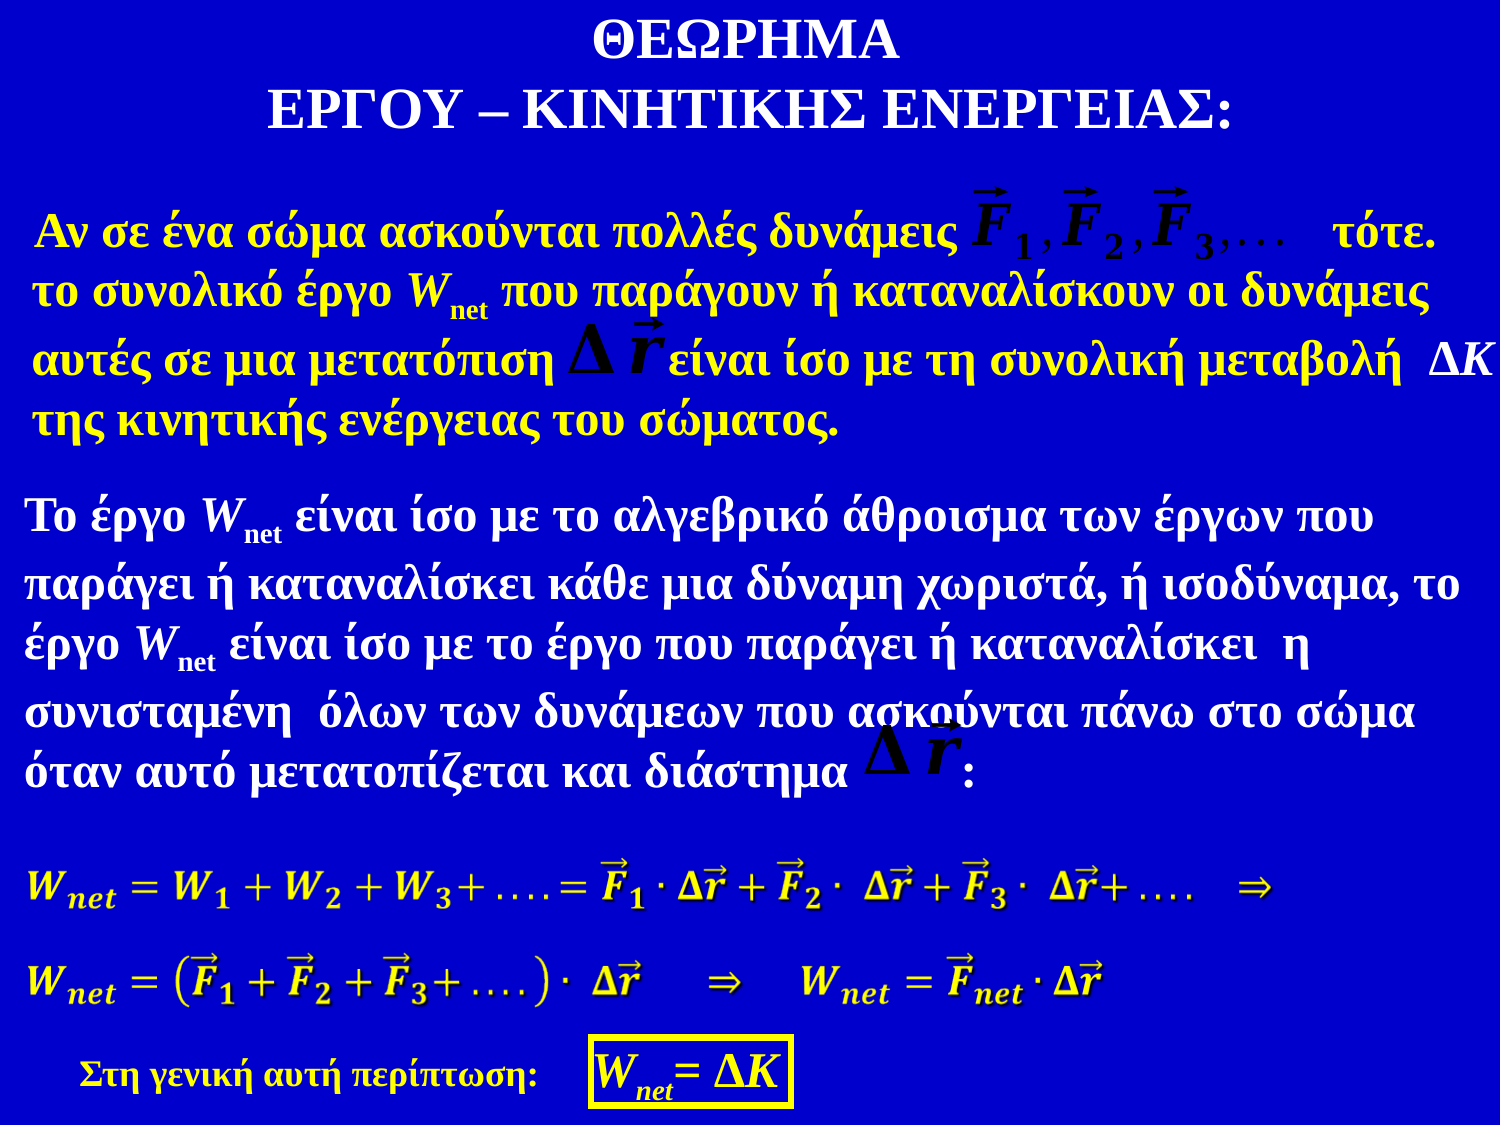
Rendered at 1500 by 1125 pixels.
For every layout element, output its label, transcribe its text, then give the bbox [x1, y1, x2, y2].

text_box [5, 939, 1133, 1016]
text_box ΘΕΩΡΗΜΑ ΕΡΓΟΥ – ΚΙΝΗΤΙΚΗΣ ΕΝΕΡΓΕΙΑΣ: [3, 0, 1500, 148]
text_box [0, 184, 1500, 447]
text_box Wnet= ΔK [591, 1037, 791, 1106]
text_box Στη γενική αυτή περίπτωση: [64, 1041, 555, 1102]
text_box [8, 473, 1500, 792]
text_box [5, 846, 1294, 918]
